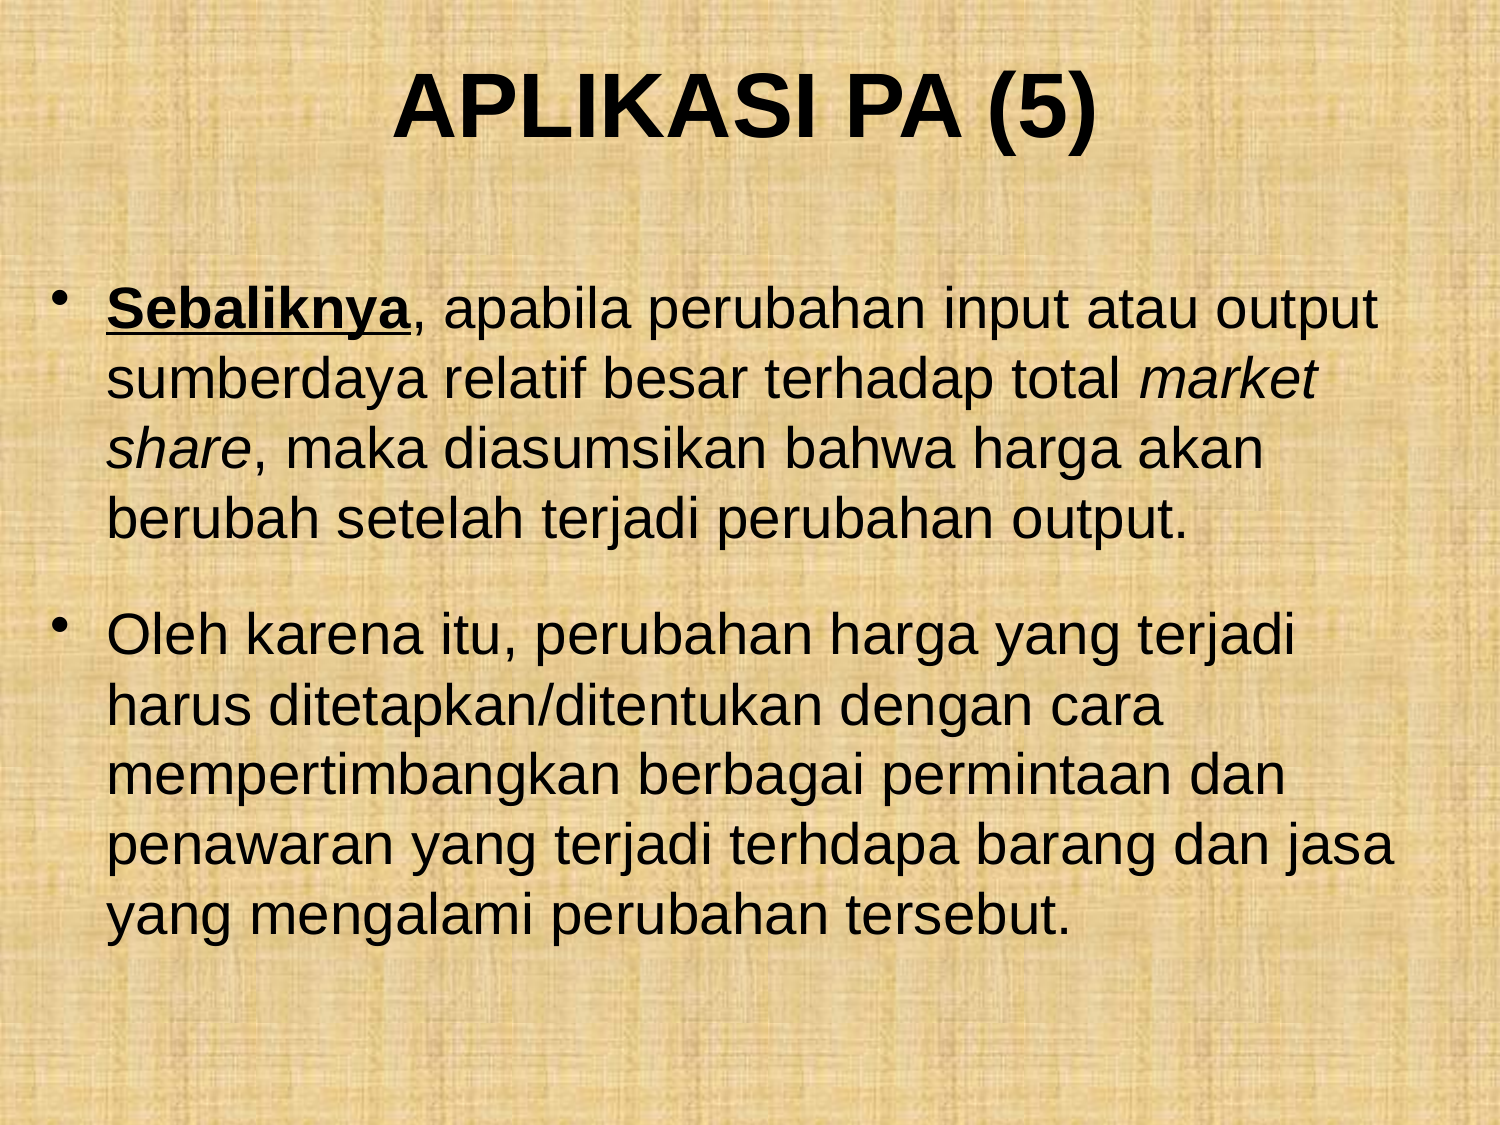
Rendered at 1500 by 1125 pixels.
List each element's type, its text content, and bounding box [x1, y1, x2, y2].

list Sebaliknya, apabila perubahan input atau output sumberdaya relatif besar terhadap total market share, maka diasumsikan bahwa harga akan berubah setelah terjadi perubahan output. Oleh karena itu, perubahan harga yang terjadi harus ditetapkan/ditentukan dengan cara mempertimbangkan berbagai permintaan dan penawaran yang terjadi terhdapa barang dan jasa yang mengalami perubahan tersebut. [34, 262, 1426, 1006]
picture [0, 0, 1500, 1125]
title APLIKASI PA (5) [70, 23, 1421, 178]
